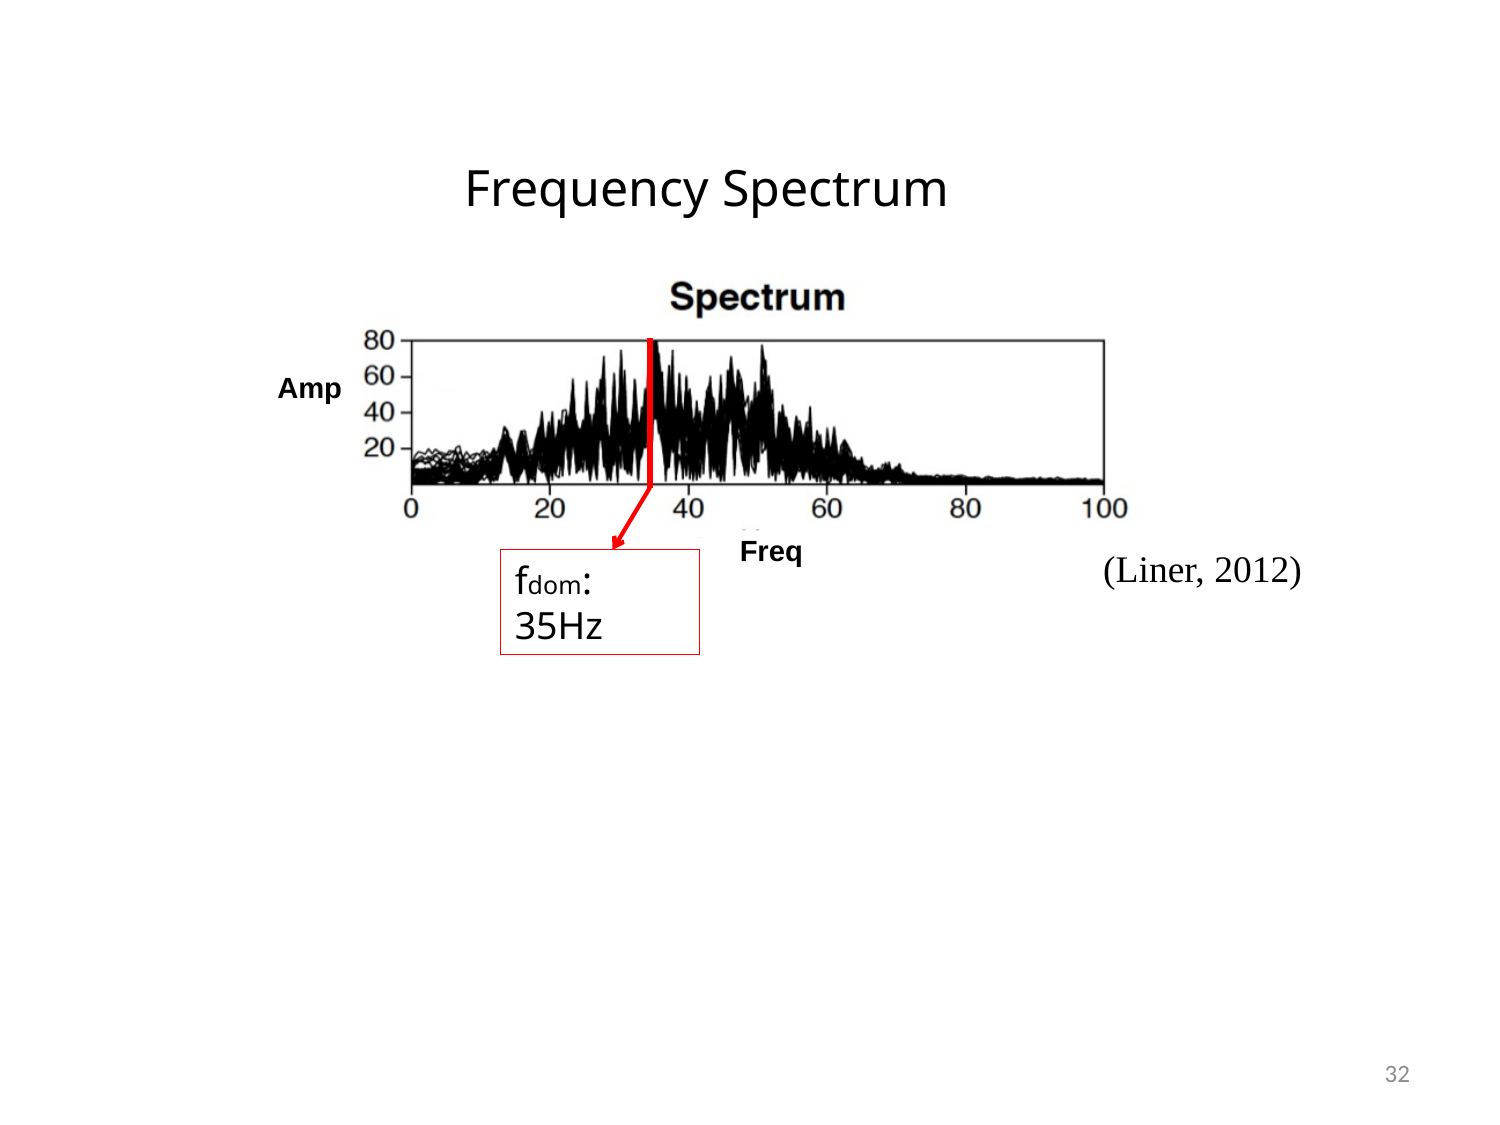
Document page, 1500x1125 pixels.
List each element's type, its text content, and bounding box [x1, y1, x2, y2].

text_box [612, 487, 651, 551]
text_box Freq [725, 547, 825, 575]
text_box fdom: 35Hz [500, 549, 700, 655]
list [343, 262, 1157, 538]
text_box Frequency Spectrum [450, 149, 1088, 224]
slide_number 32 [1074, 1042, 1425, 1103]
text_box Amp [262, 362, 338, 413]
text_box (Liner, 2012) [1088, 537, 1318, 598]
